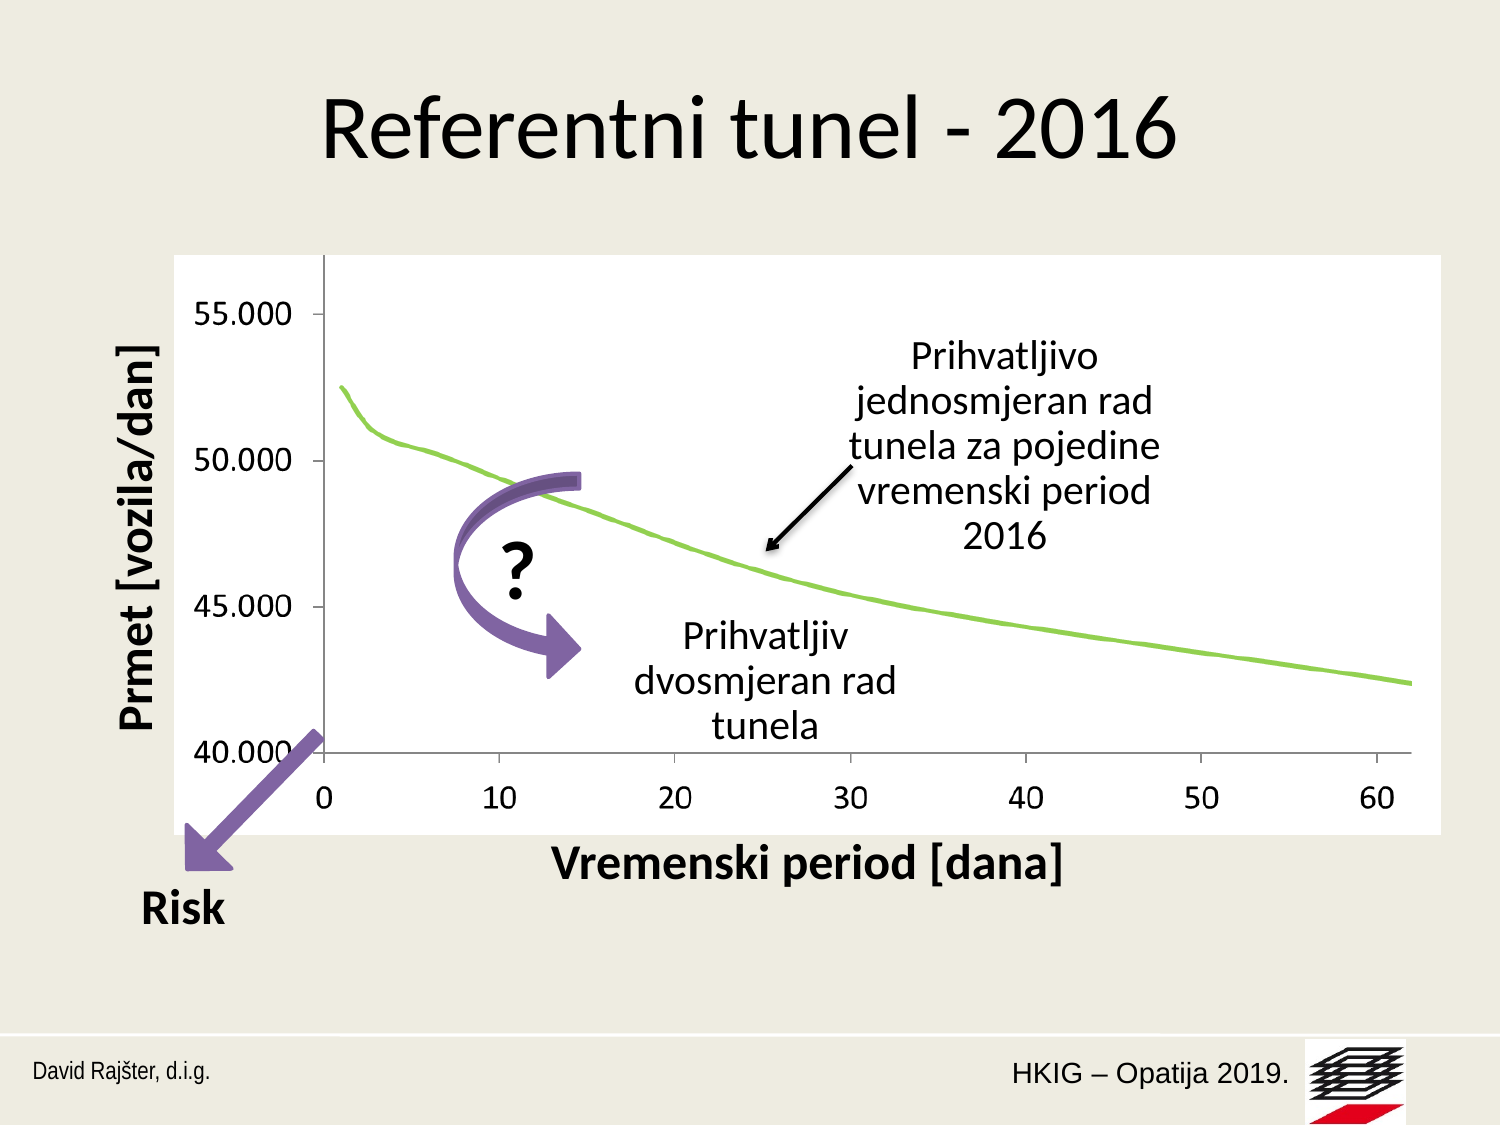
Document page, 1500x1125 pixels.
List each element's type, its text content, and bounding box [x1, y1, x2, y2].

picture [173, 255, 1442, 836]
slide_number David Rajšter, d.i.g. [17, 1046, 999, 1125]
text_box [765, 465, 853, 552]
text_box Risk [101, 874, 265, 945]
picture [1305, 1039, 1406, 1125]
title Referentni tunel - 2016 [103, 59, 1397, 253]
text_box Vremenski period [dana] [535, 845, 1127, 893]
text_box [184, 845, 234, 872]
text_box Prmet [vozila/dan] [101, 200, 179, 748]
